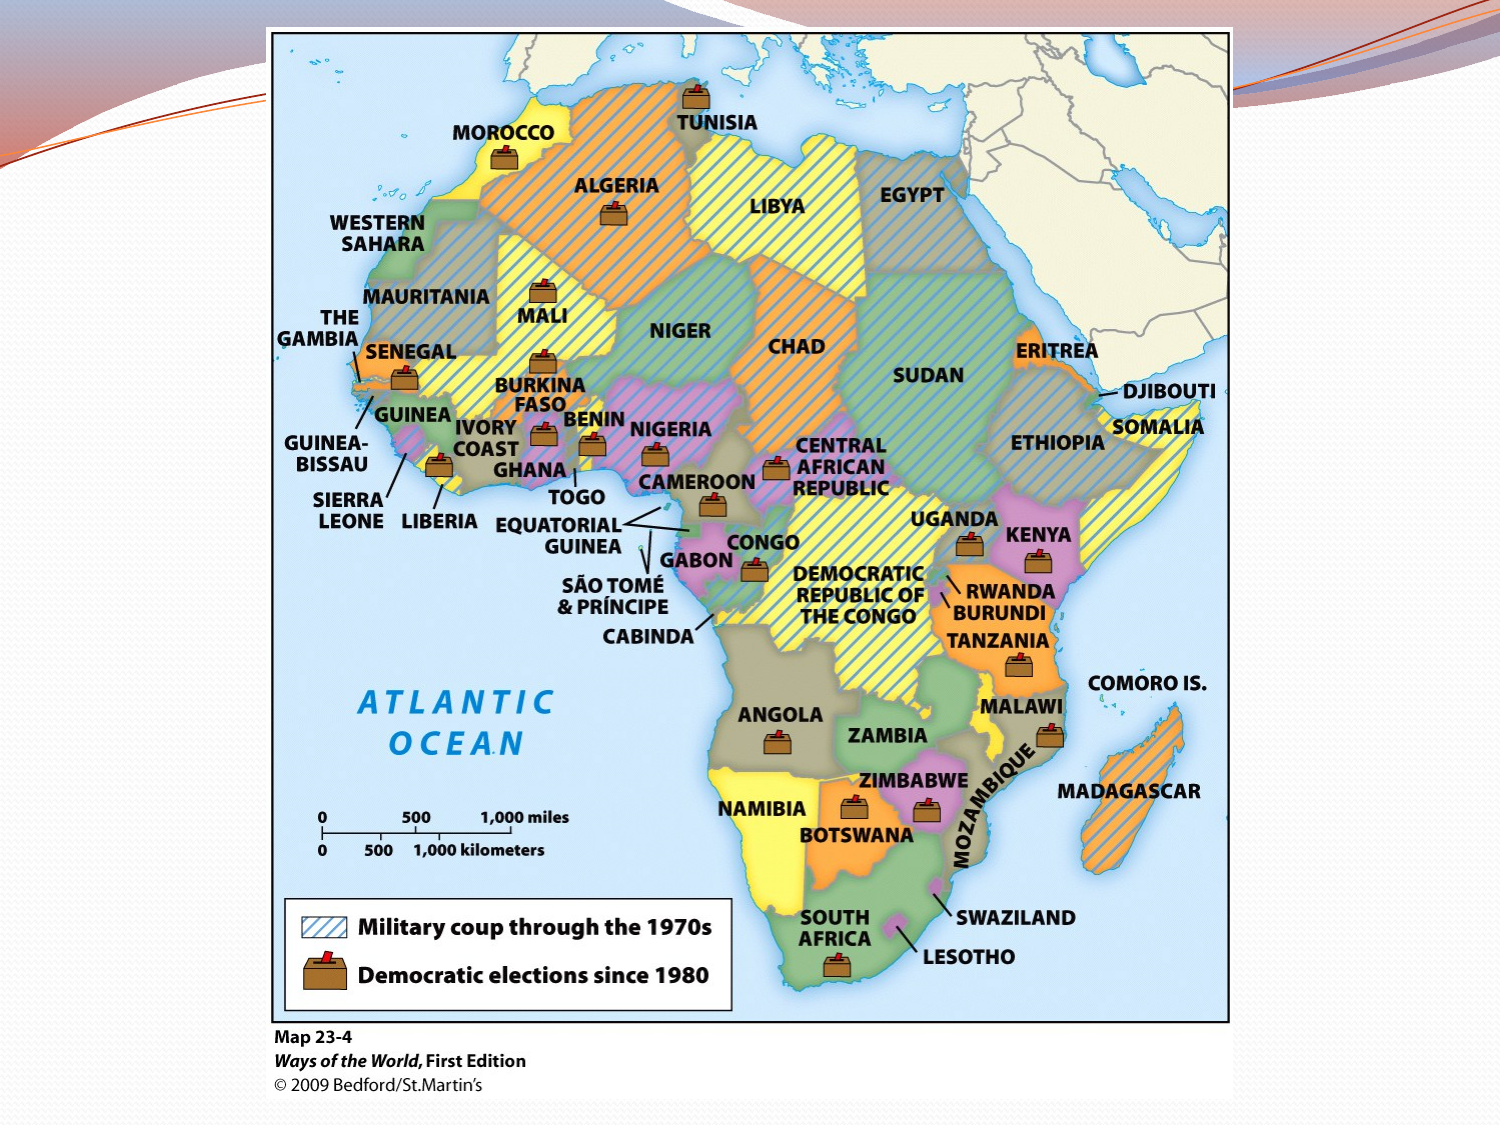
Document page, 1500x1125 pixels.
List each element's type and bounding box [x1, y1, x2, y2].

picture [266, 26, 1233, 1100]
